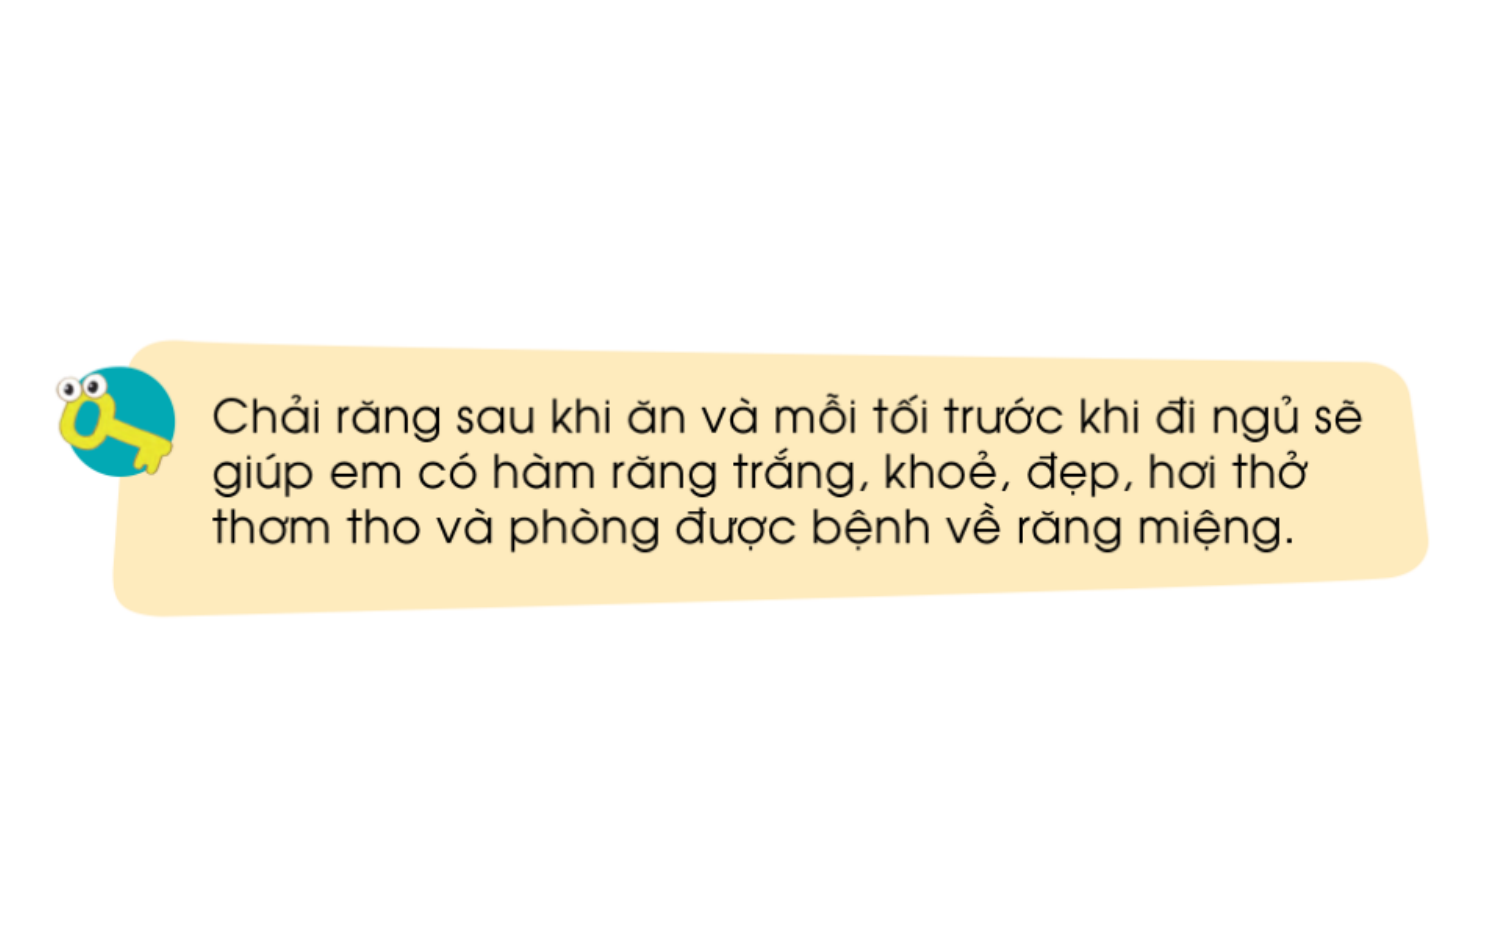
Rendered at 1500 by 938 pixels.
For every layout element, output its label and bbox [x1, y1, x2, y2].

picture [28, 306, 1472, 631]
